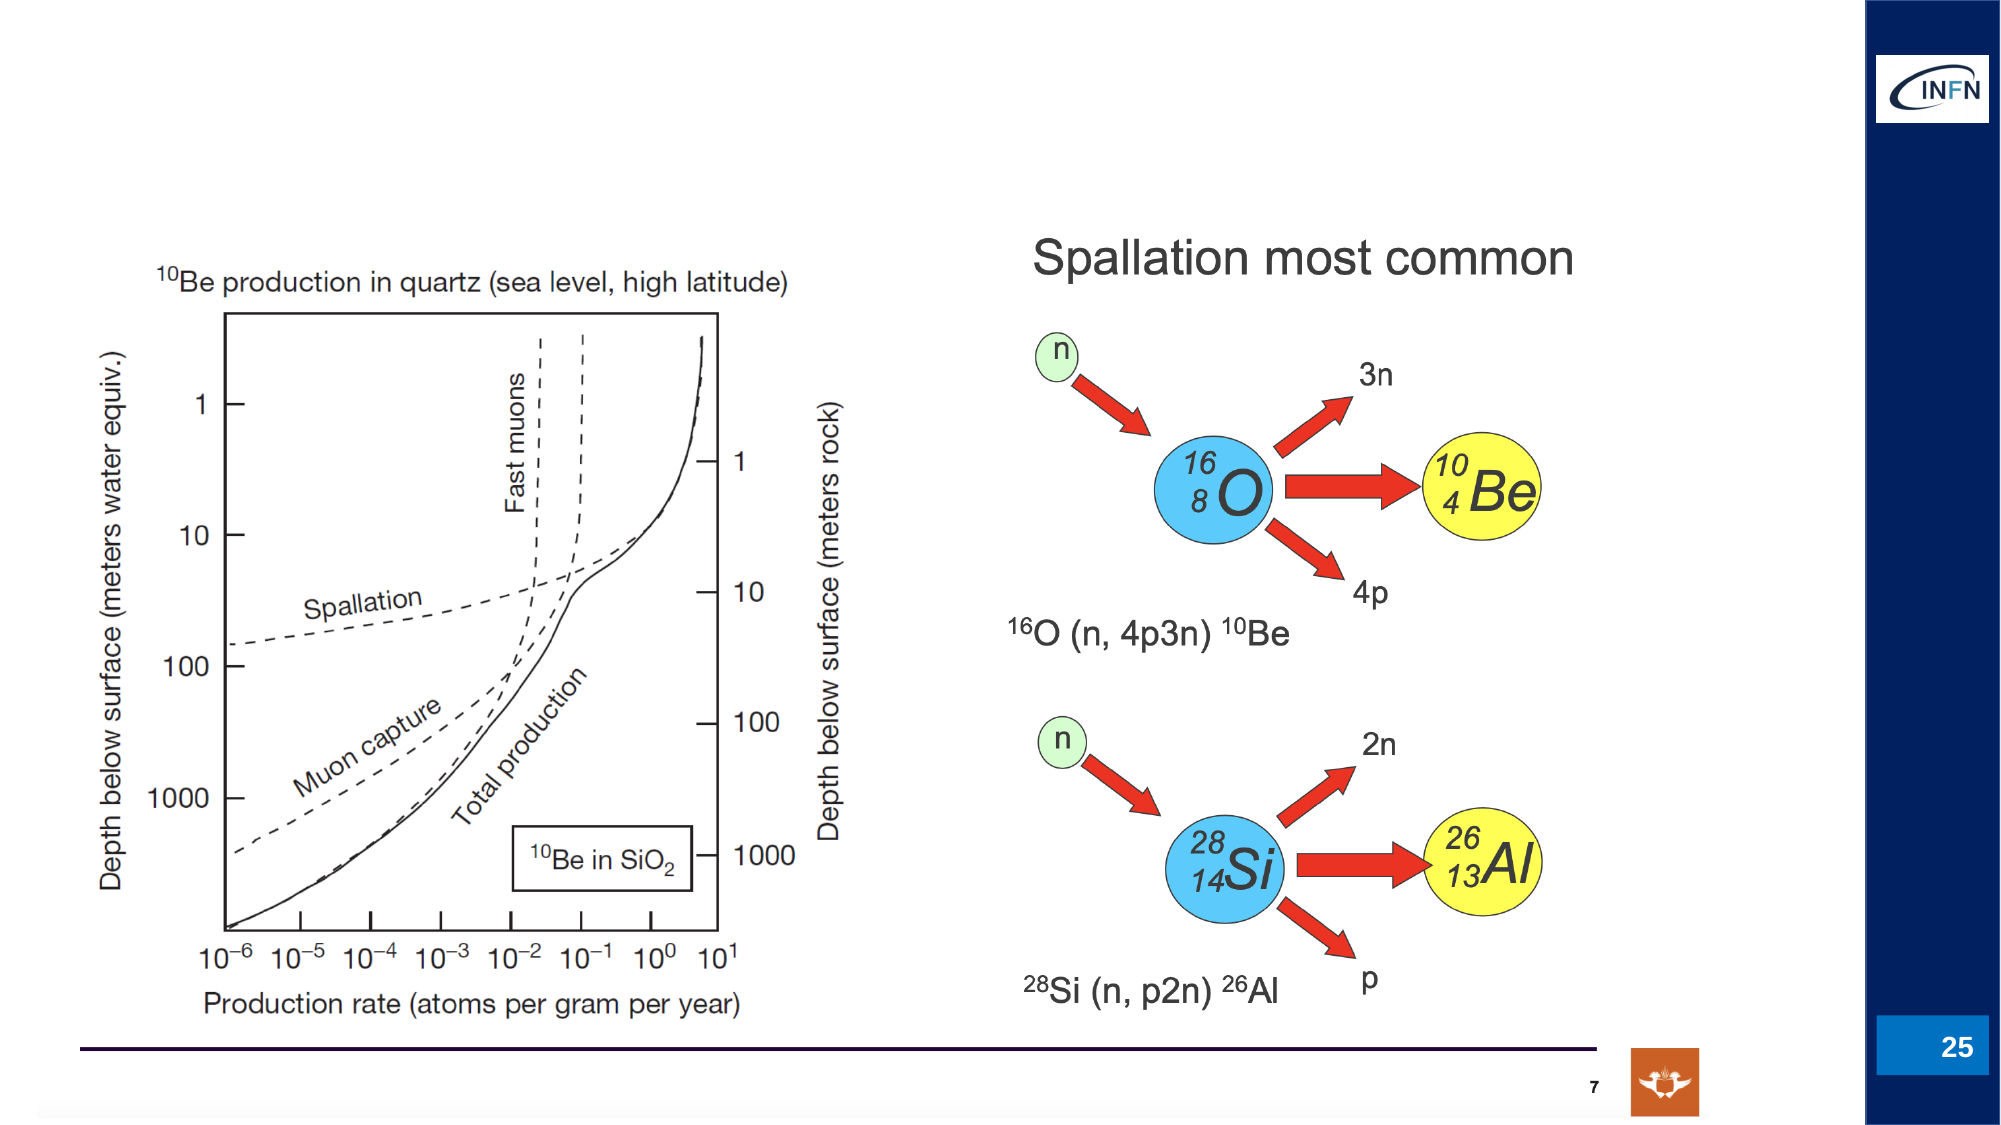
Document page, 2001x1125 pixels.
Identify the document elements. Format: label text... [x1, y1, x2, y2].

picture [1876, 55, 1989, 123]
slide_number 25 [1876, 1015, 1989, 1076]
picture [37, 212, 1709, 1118]
